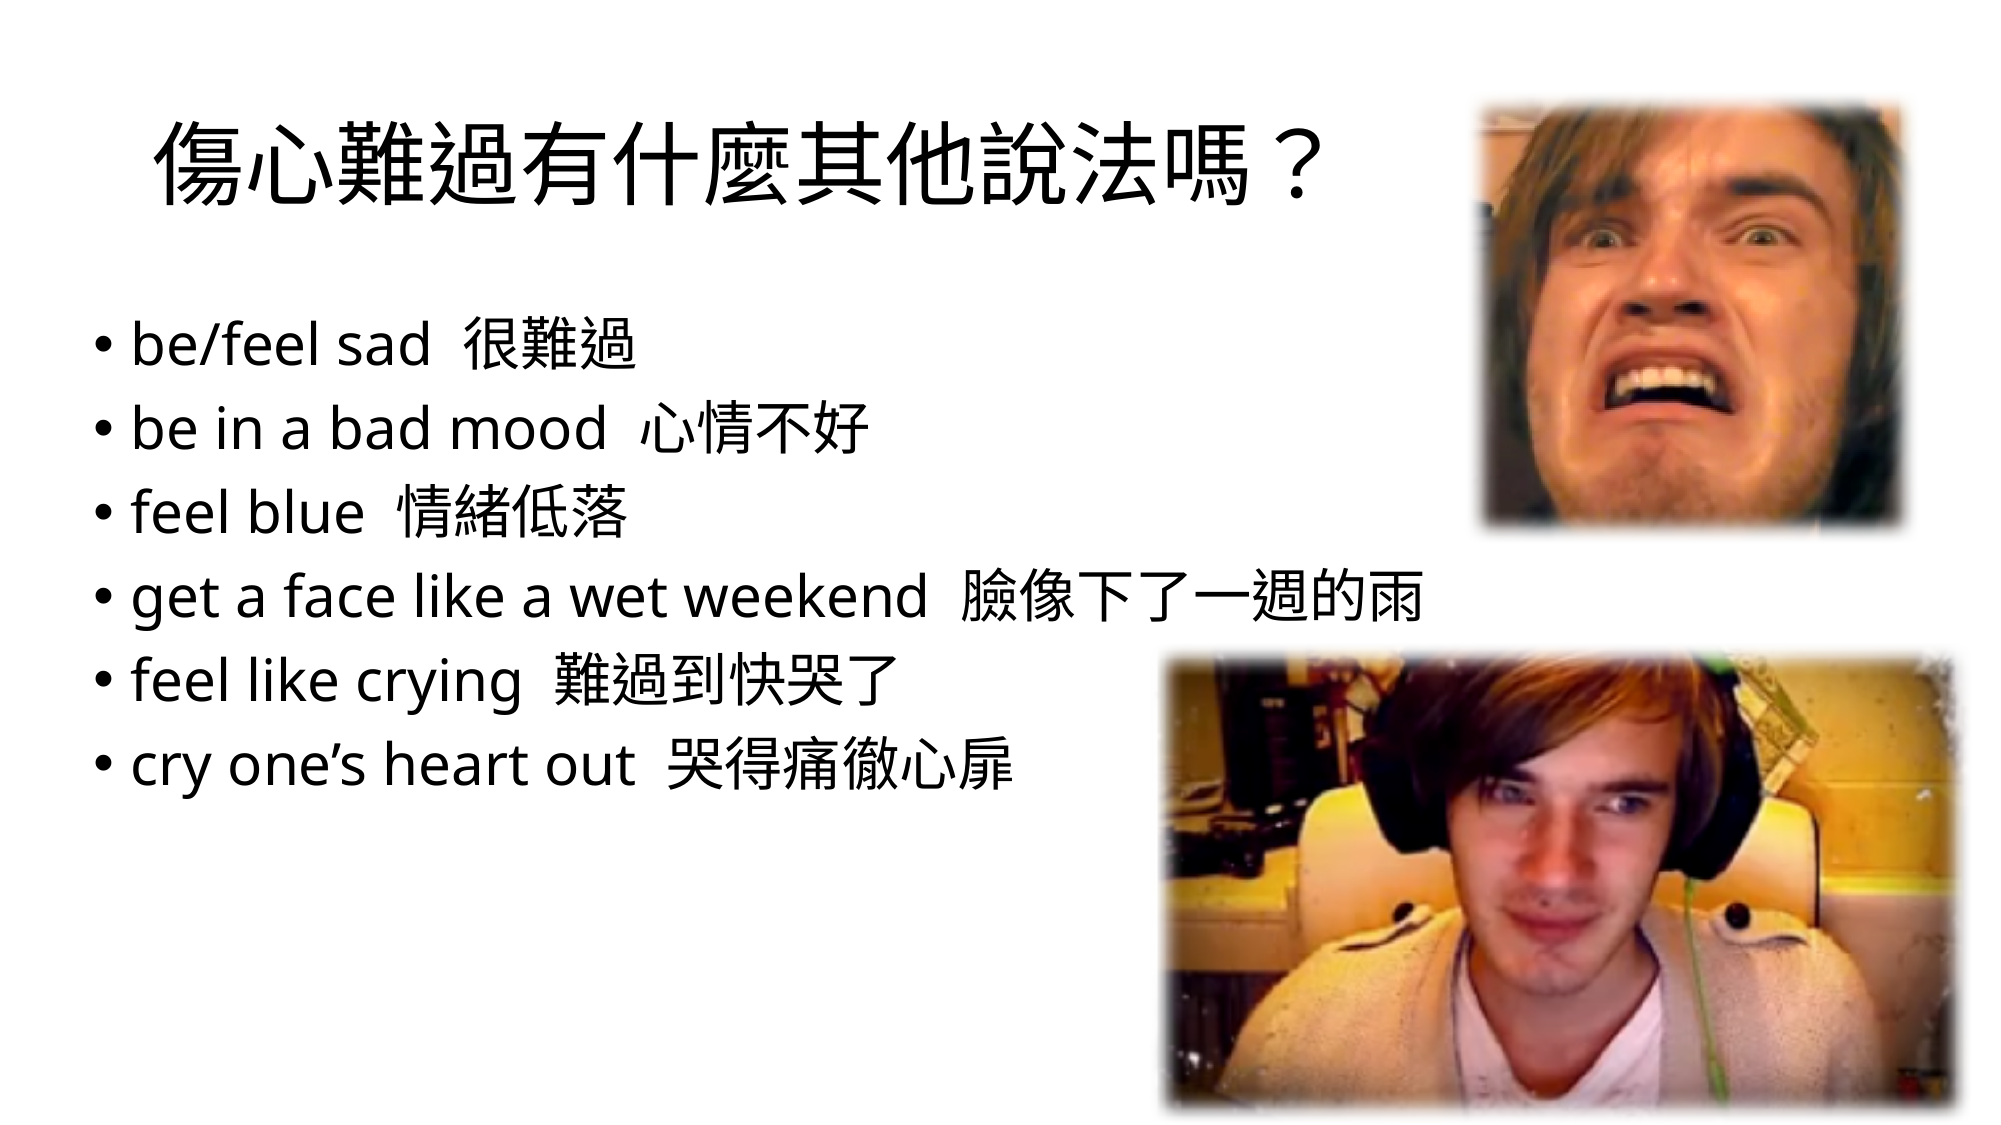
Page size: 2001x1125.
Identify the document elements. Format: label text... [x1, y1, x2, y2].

picture [1465, 90, 1919, 544]
picture [1149, 642, 1971, 1125]
title 傷心難過有什麼其他說法嗎？ [137, 59, 1863, 278]
list be/feel sad 很難過 be in a bad mood 心情不好 feel blue 情緒低落 get a face like a wet weekend 臉像下了一週的雨 feel like crying 難過到快哭了 cry one’s heart out 哭得痛徹心扉 [78, 308, 1804, 1022]
